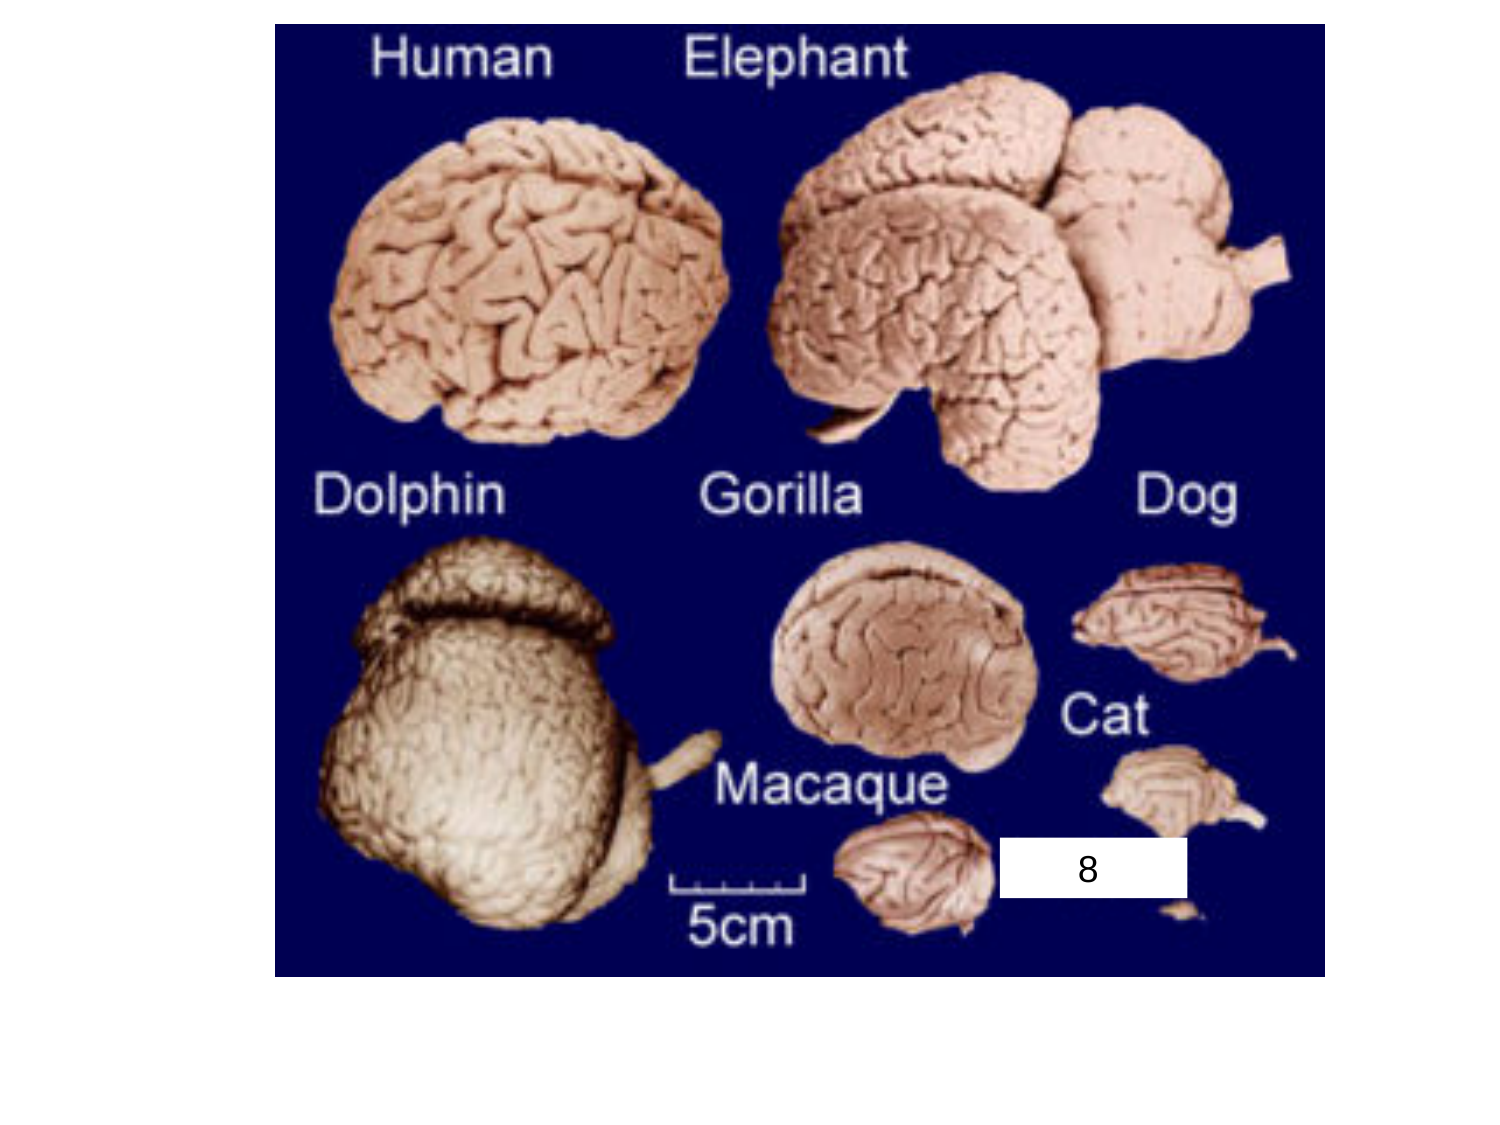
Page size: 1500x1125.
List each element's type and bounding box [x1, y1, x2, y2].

picture [274, 24, 1326, 978]
